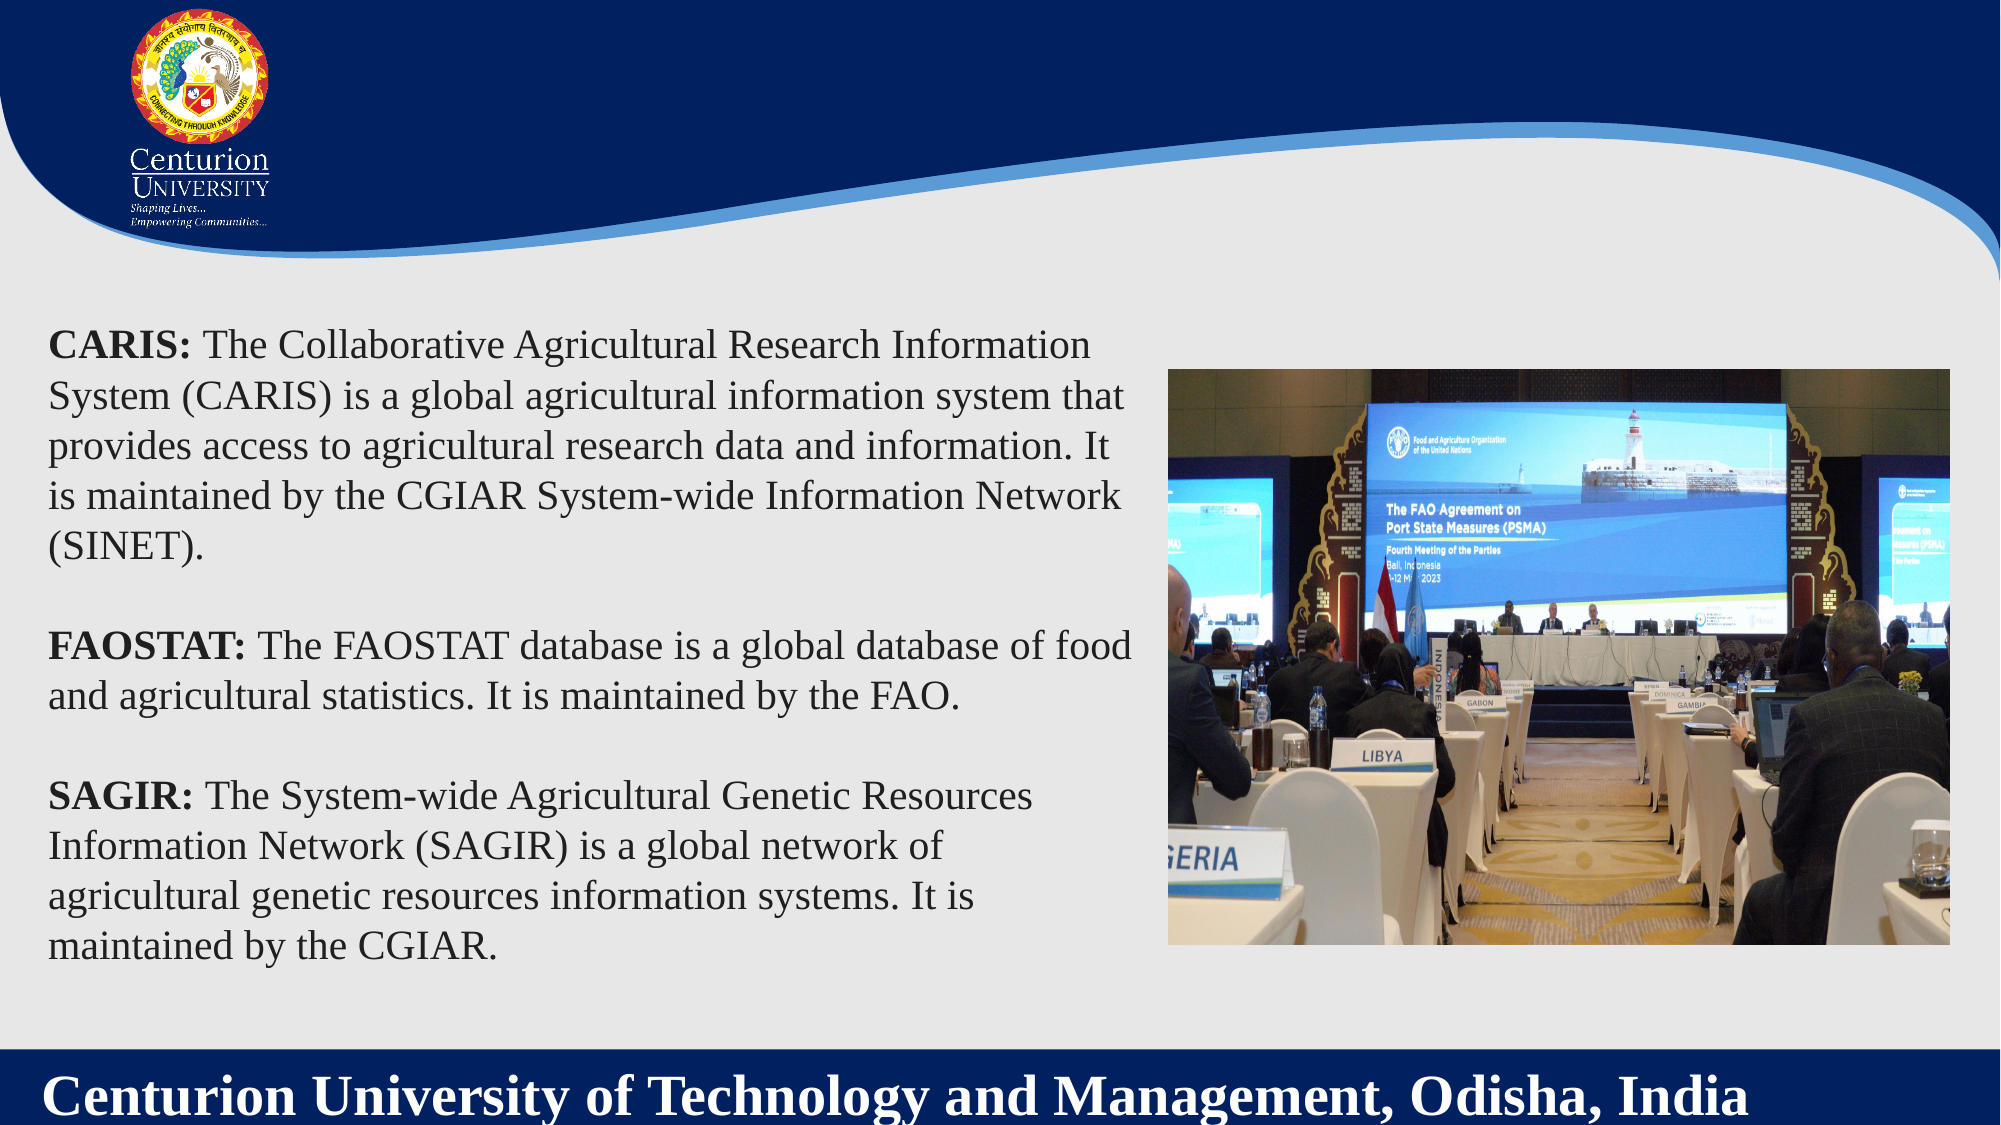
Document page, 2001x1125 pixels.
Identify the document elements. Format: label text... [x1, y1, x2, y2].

picture [1168, 369, 1950, 945]
text_box CARIS: The Collaborative Agricultural Research Information System (CARIS) is a global agricultural information system that provides access to agricultural research data and information. It is maintained by the CGIAR System-wide Information Network (SINET). FAOSTAT: The FAOSTAT database is a global database of food and agricultural statistics. It is maintained by the FAO. SAGIR: The System-wide Agricultural Genetic Resources Information Network (SAGIR) is a global network of agricultural genetic resources information systems. It is maintained by the CGIAR. [33, 309, 1152, 975]
picture [126, 5, 272, 231]
